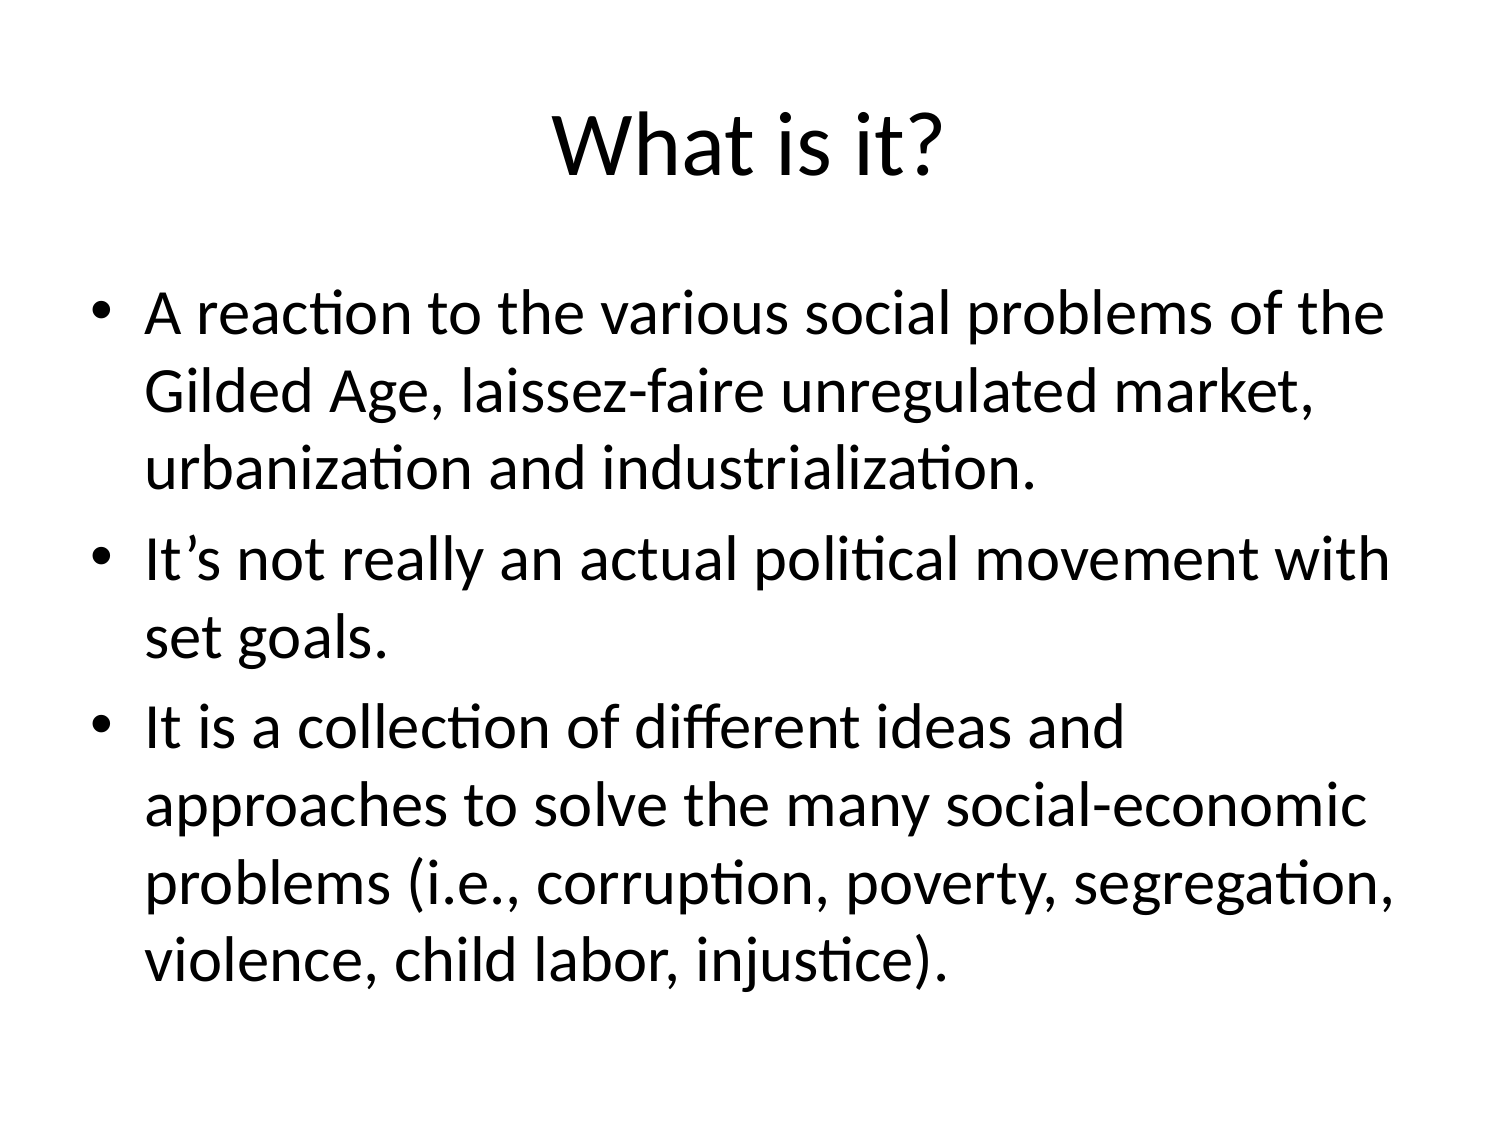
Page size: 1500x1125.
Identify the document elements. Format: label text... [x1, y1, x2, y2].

title What is it? [75, 45, 1425, 233]
list A reaction to the various social problems of the Gilded Age, laissez-faire unregulated market, urbanization and industrialization. It’s not really an actual political movement with set goals. It is a collection of different ideas and approaches to solve the many social-economic problems (i.e., corruption, poverty, segregation, violence, child labor, injustice). [75, 262, 1425, 1005]
